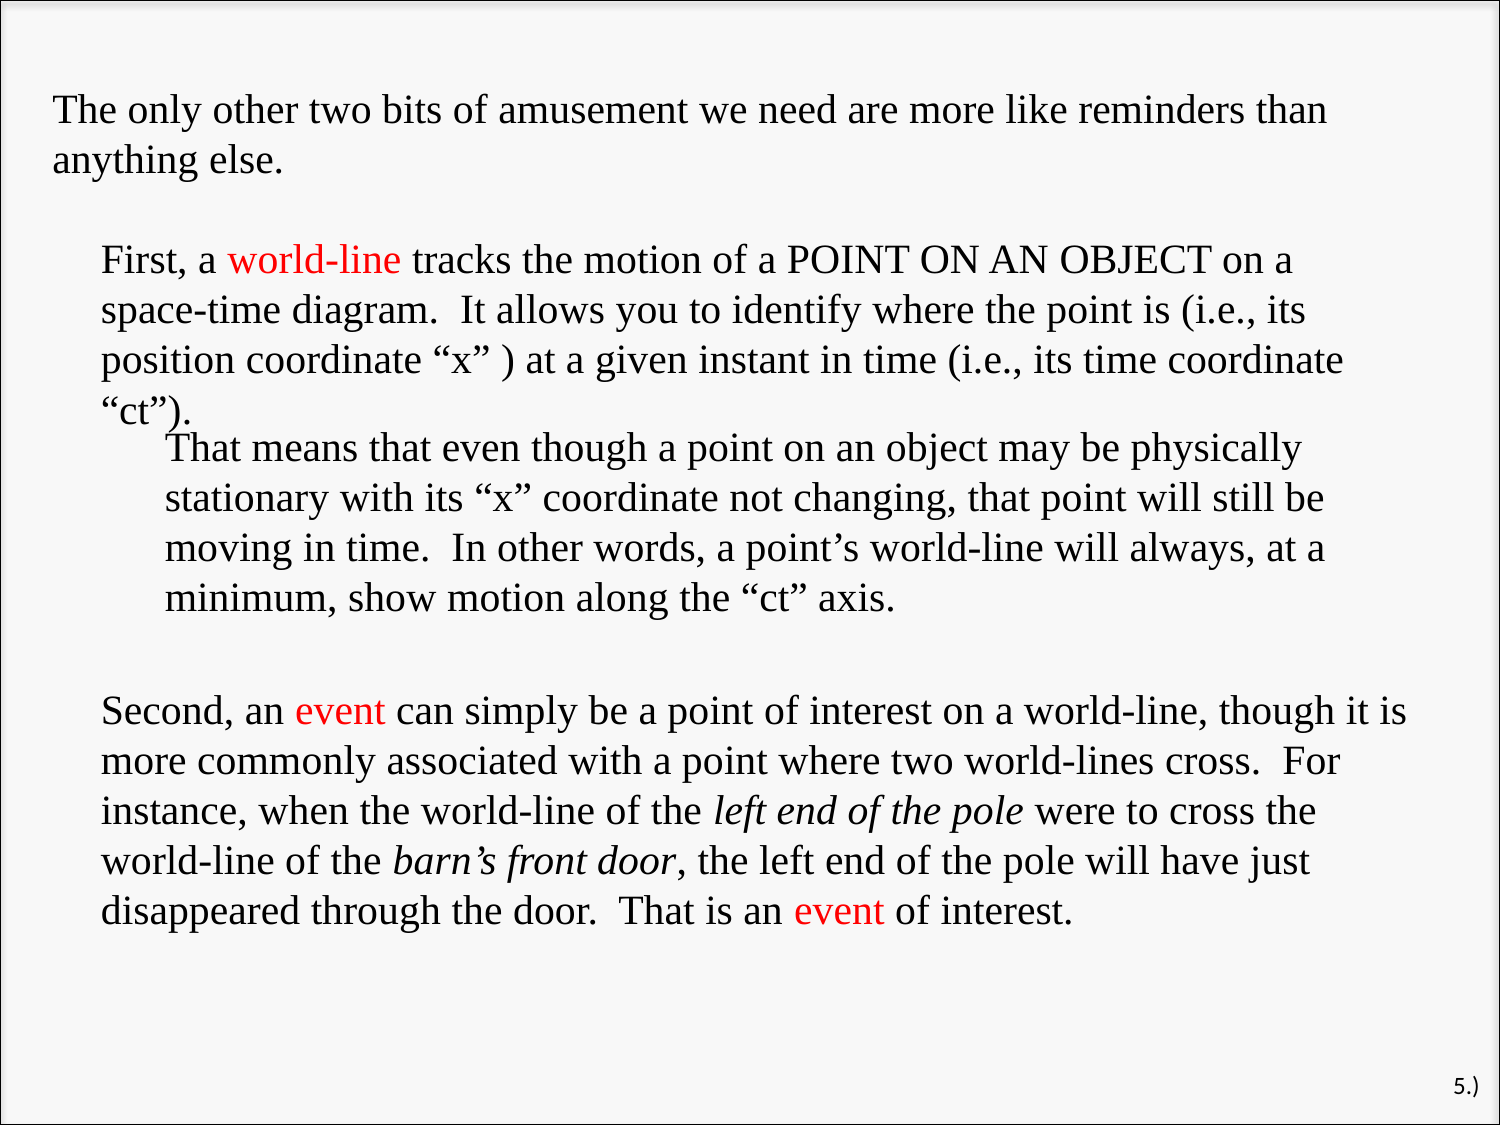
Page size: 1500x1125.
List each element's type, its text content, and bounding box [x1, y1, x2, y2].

text_box 5.) [1438, 1062, 1495, 1108]
text_box The only other two bits of amusement we need are more like reminders than anything else. [37, 74, 1495, 190]
text_box That means that even though a point on an object may be physically stationary with its “x” coordinate not changing, that point will still be moving in time. In other words, a point’s world-line will always, at a minimum, show motion along the “ct” axis. [149, 440, 1363, 628]
text_box [0, 0, 1500, 1125]
text_box First, a world-line tracks the motion of a POINT ON AN OBJECT on a space-time diagram. It allows you to identify where the point is (i.e., its position coordinate “x” ) at a given instant in time (i.e., its time coordinate “ct”). [86, 224, 1424, 440]
